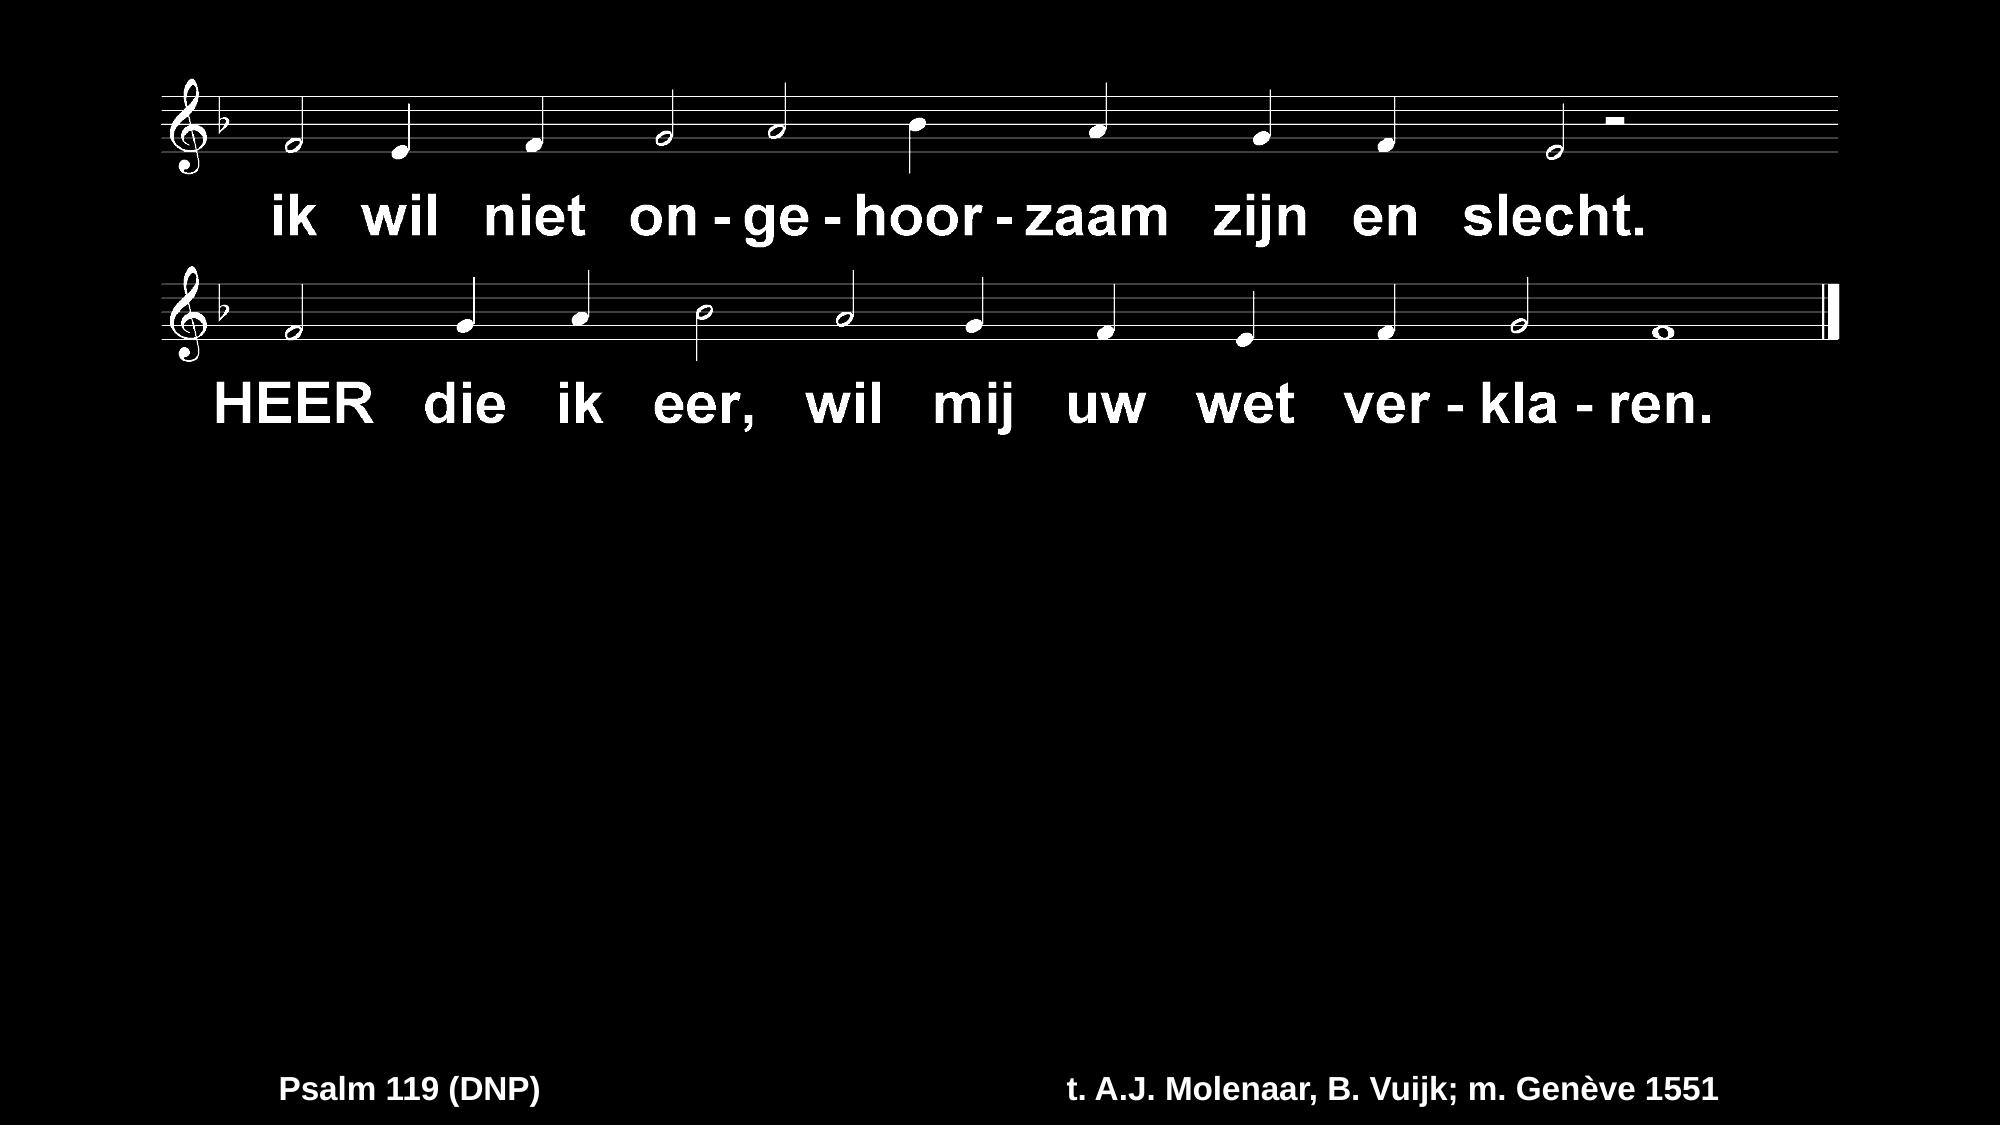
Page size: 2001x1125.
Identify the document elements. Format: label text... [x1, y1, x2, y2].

picture [145, 62, 1855, 451]
text_box Psalm 119 (DNP) t. A.J. Molenaar, B. Vuijk; m. Genève 1551 [263, 1059, 1745, 1115]
